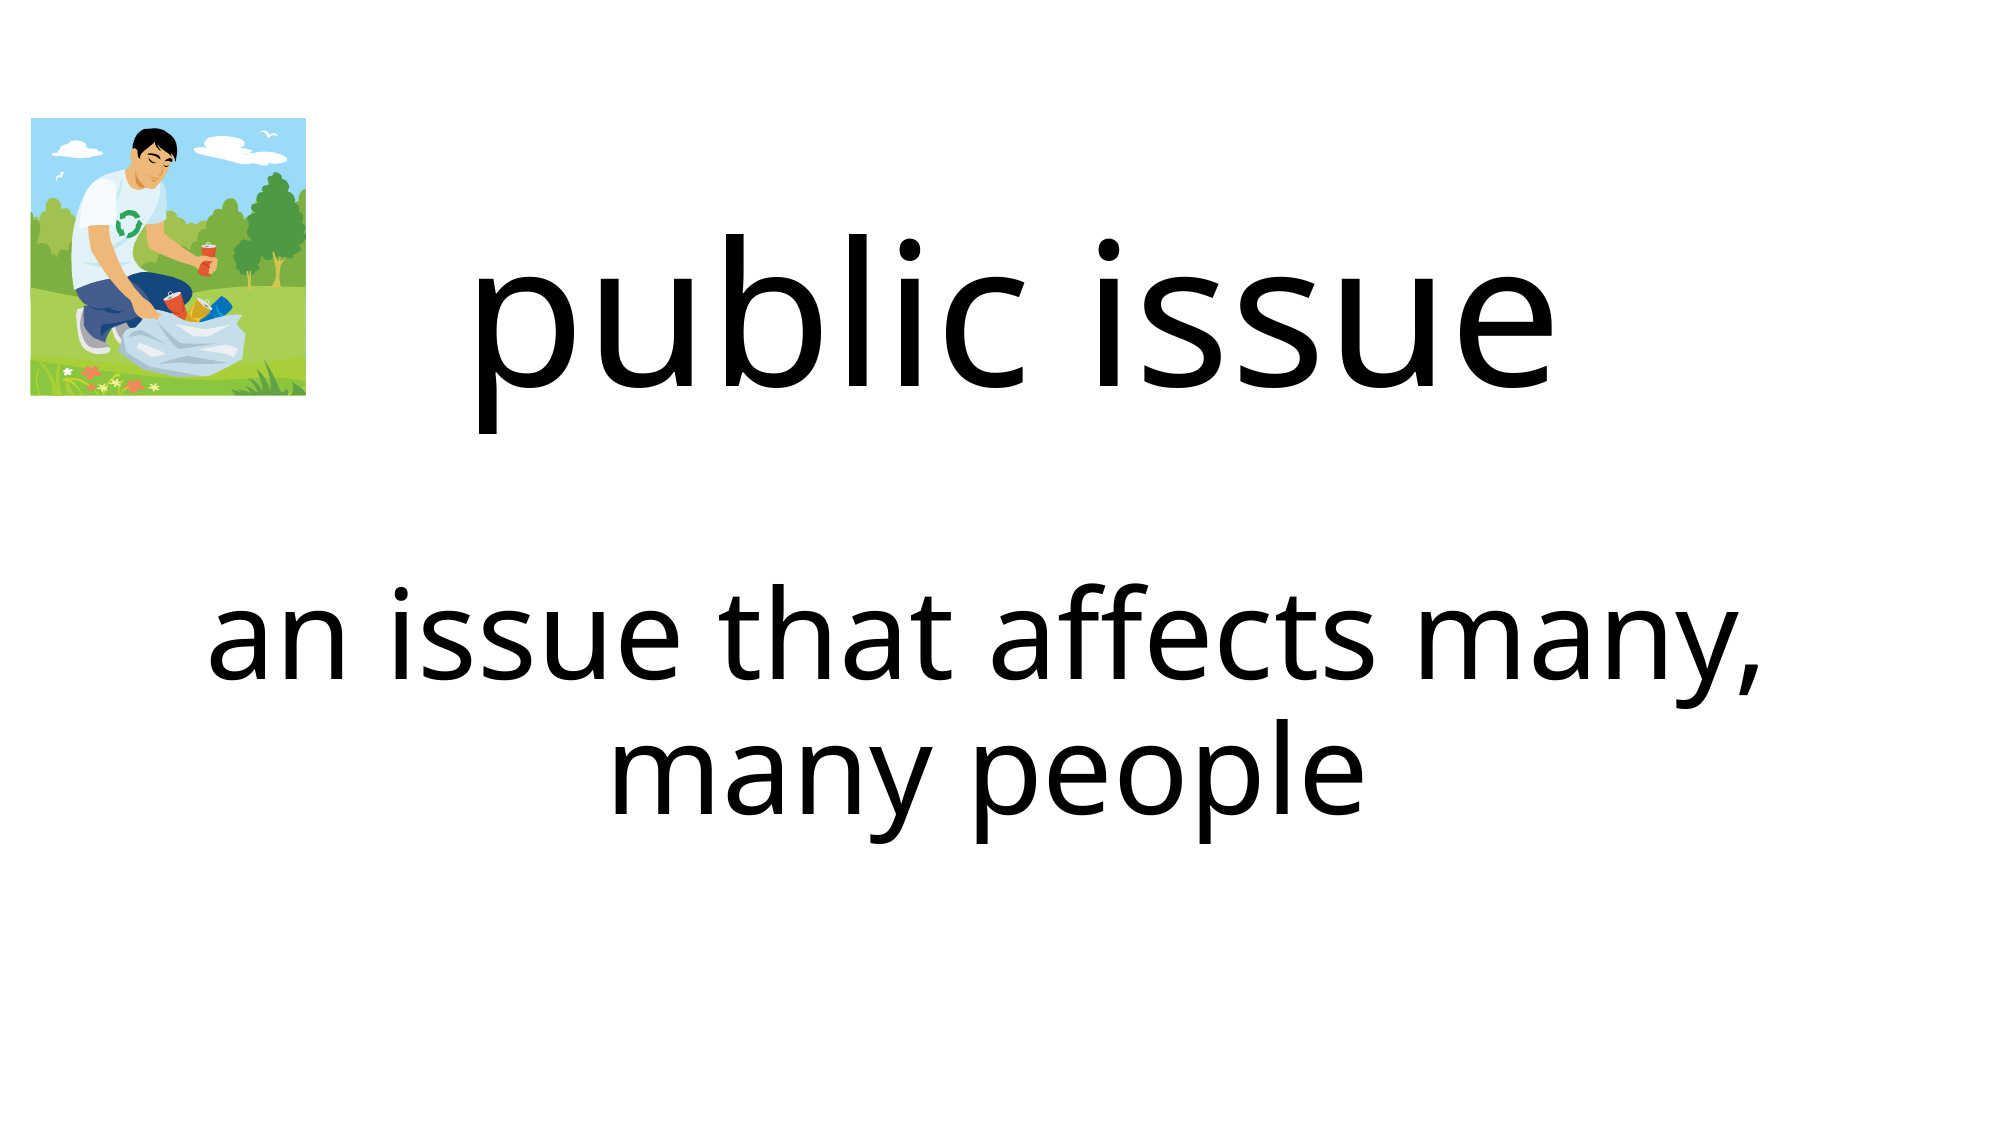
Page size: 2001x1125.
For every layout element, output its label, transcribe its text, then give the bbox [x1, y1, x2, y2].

list an issue that affects many, many people [124, 564, 1850, 964]
picture [30, 117, 307, 397]
title public issue [150, 135, 1876, 507]
